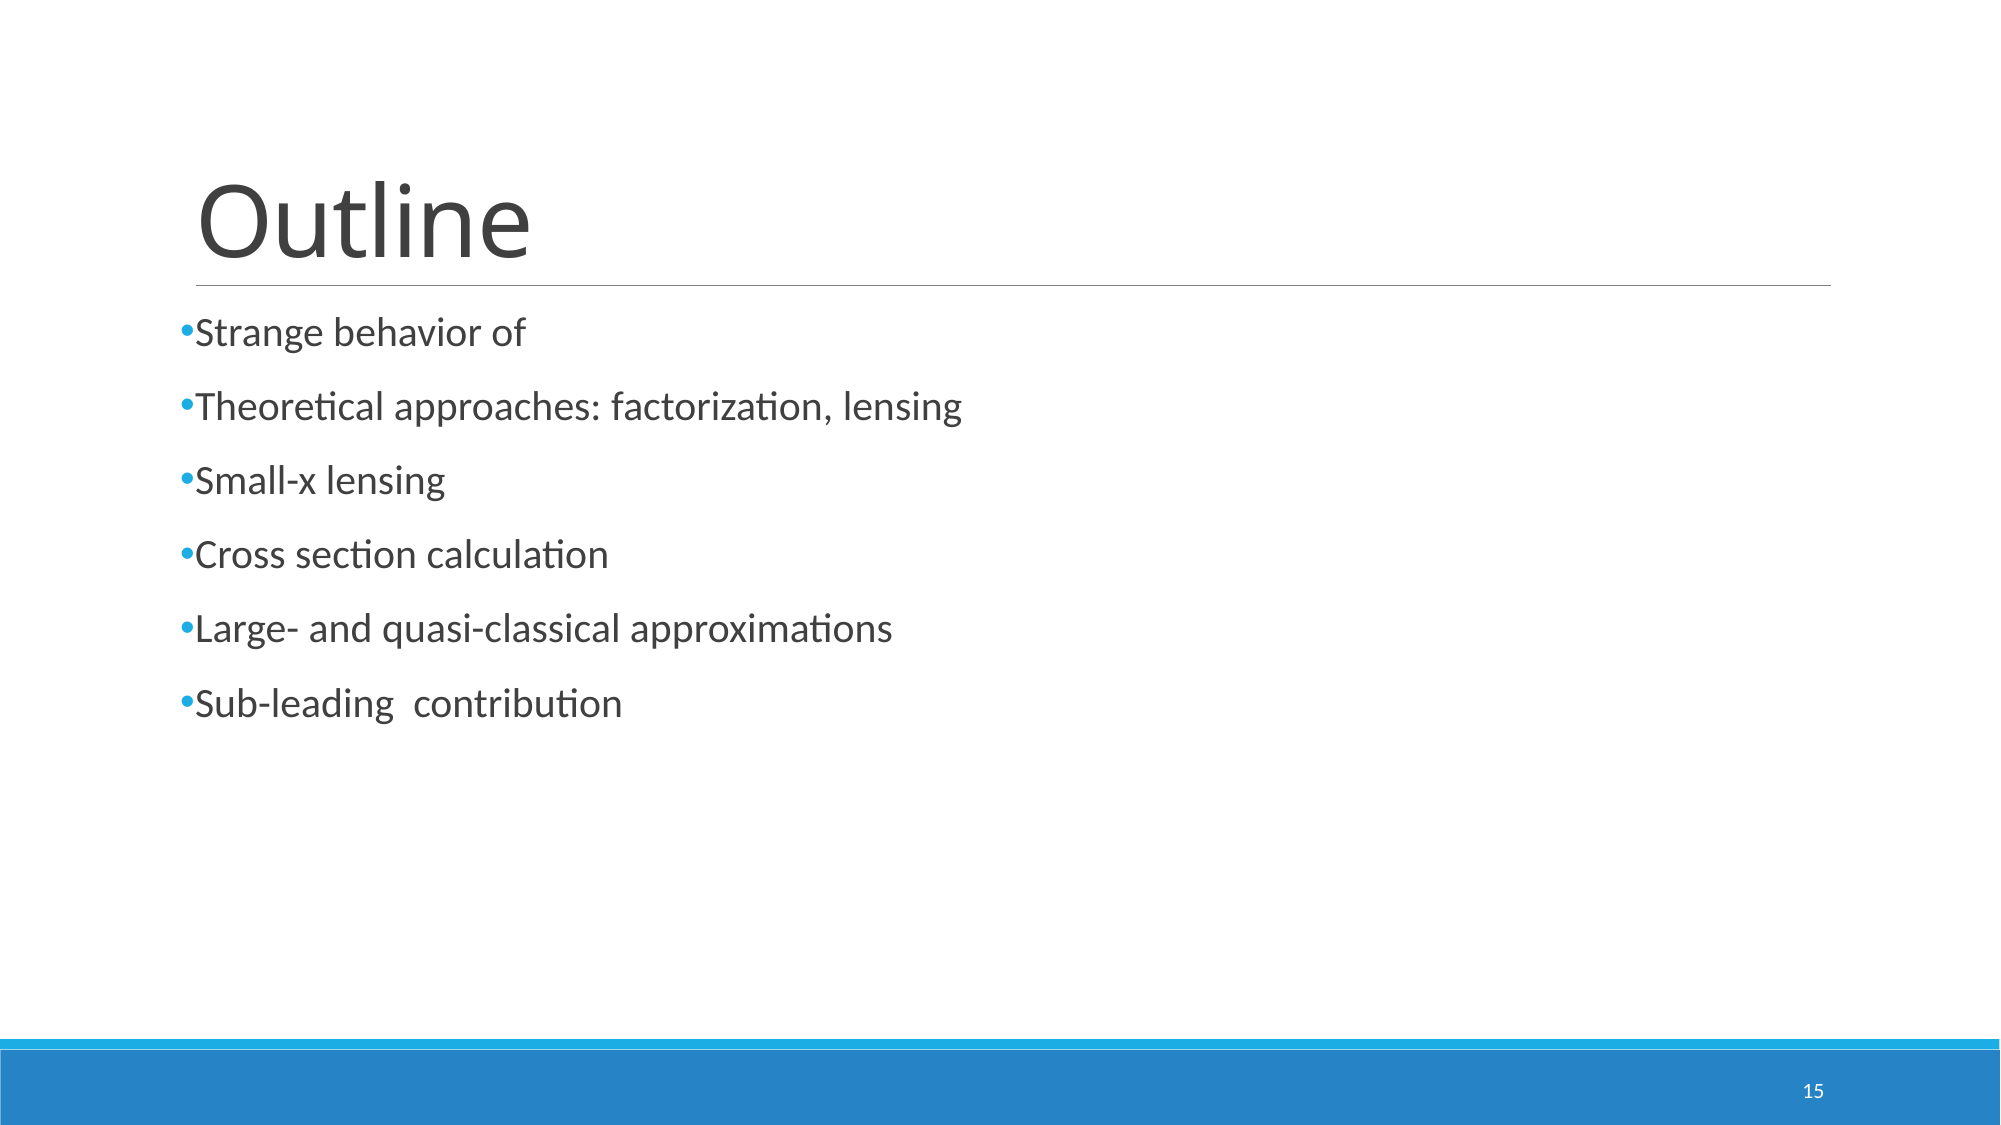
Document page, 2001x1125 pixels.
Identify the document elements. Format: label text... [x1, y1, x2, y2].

slide_number 15 [1624, 1059, 1840, 1120]
title Outline [180, 47, 1830, 285]
